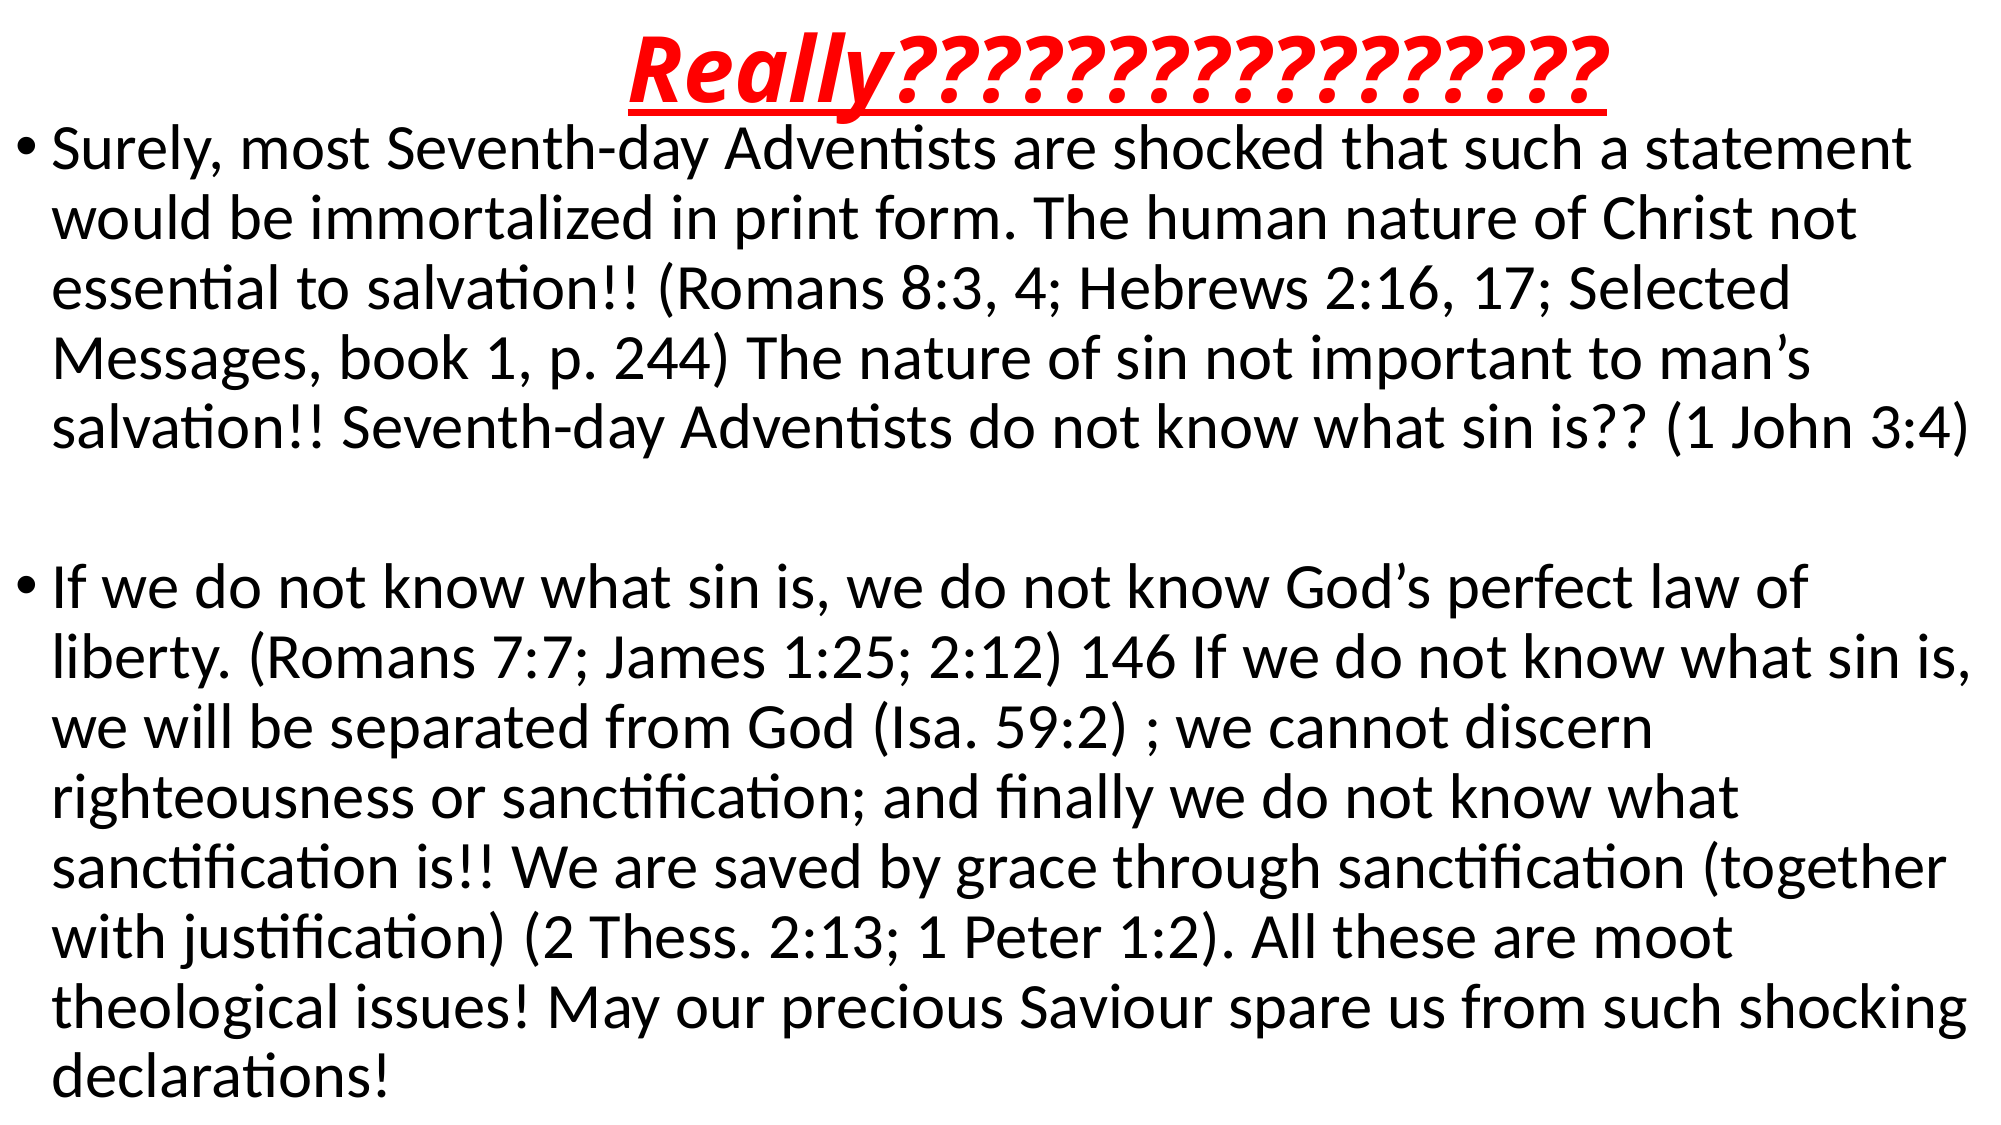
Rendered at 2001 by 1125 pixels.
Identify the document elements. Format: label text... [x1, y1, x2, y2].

title Really????????????????? [137, 0, 1863, 106]
list Surely, most Seventh-day Adventists are shocked that such a statement would be immortalized in print form. The human nature of Christ not essential to salvation!! (Romans 8:3, 4; Hebrews 2:16, 17; Selected Messages, book 1, p. 244) The nature of sin not important to man’s salvation!! Seventh-day Adventists do not know what sin is?? (1 John 3:4) If we do not know what sin is, we do not know God’s perfect law of liberty. (Romans 7:7; James 1:25; 2:12) 146 If we do not know what sin is, we will be separated from God (Isa. 59:2) ; we cannot discern righteousness or sanctification; and finally we do not know what sanctification is!! We are saved by grace through sanctification (together with justification) (2 Thess. 2:13; 1 Peter 1:2). All these are moot theological issues! May our precious Saviour spare us from such shocking declarations! [0, 106, 2000, 1125]
